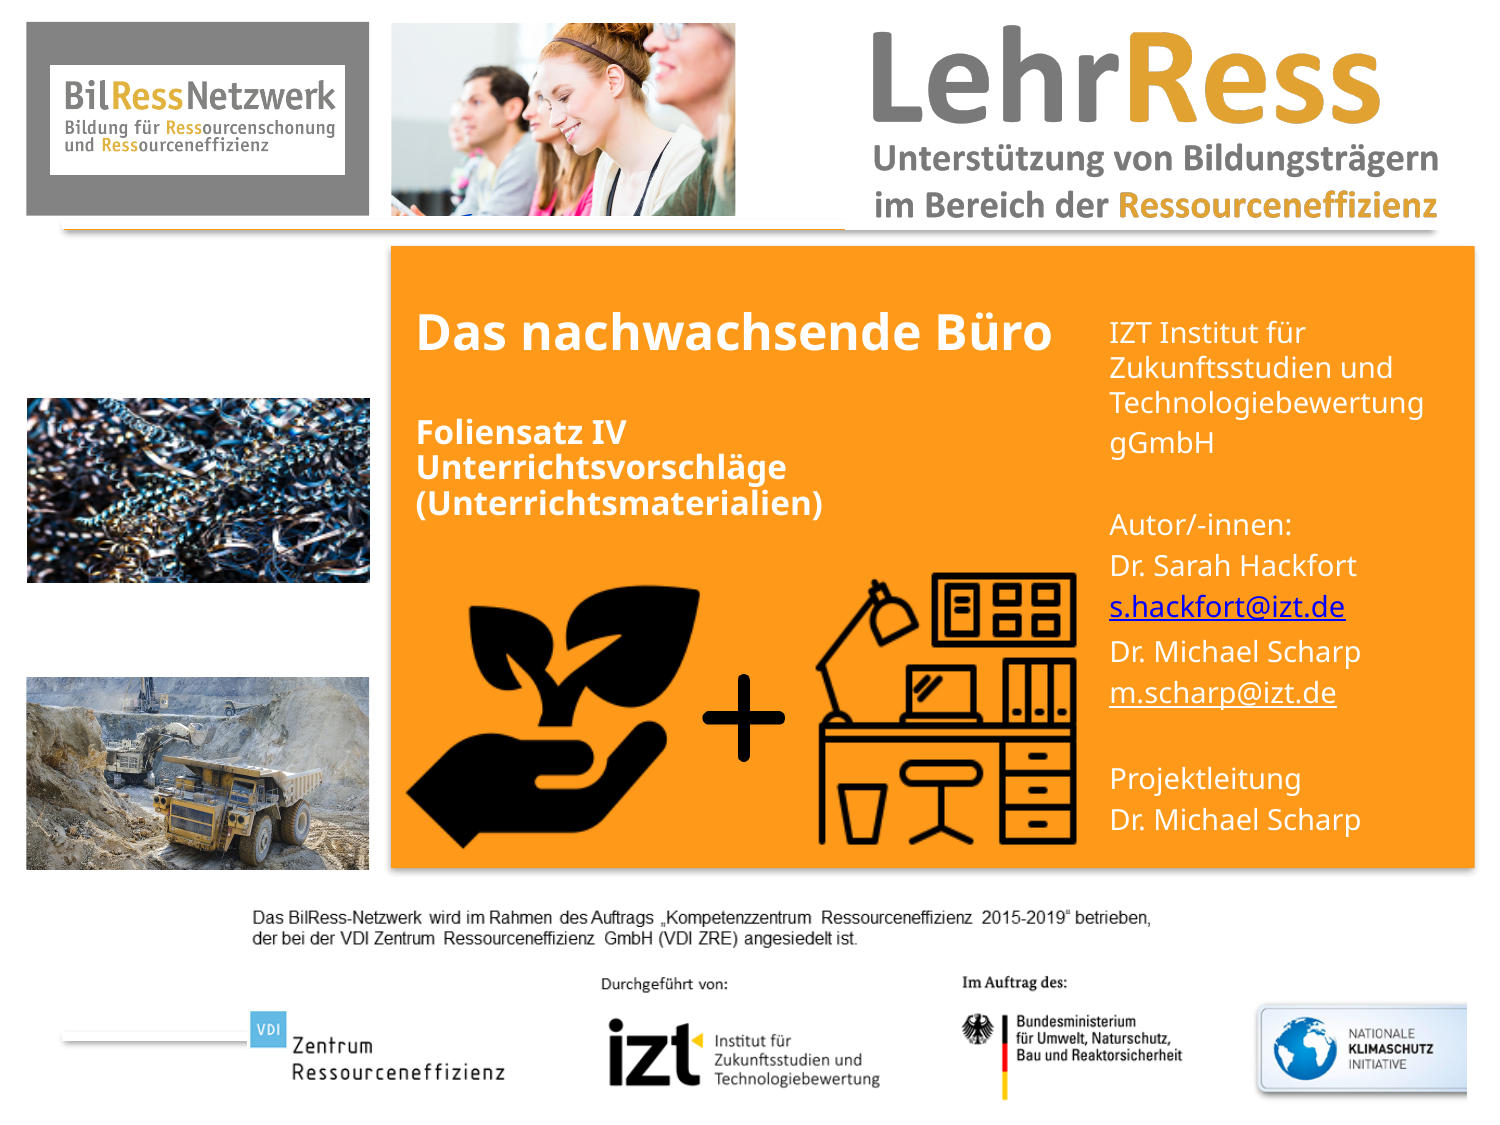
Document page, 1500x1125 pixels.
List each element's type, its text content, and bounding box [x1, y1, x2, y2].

picture [841, 9, 1483, 231]
picture [391, 23, 736, 216]
picture [247, 903, 1467, 1104]
picture [49, 64, 346, 176]
title Das nachwachsende Büro Foliensatz IV Unterrichtsvorschläge (Unterrichtsmaterialien) [415, 307, 1110, 810]
picture [27, 398, 370, 584]
subtitle IZT Institut für Zukunftsstudien und Technologiebewertung gGmbH Autor/-innen: Dr. Sarah Hackfort s.hackfort@izt.de Dr. Michael Scharp m.scharp@izt.de Projektleitung Dr. Michael Scharp [1109, 313, 1451, 748]
picture [403, 567, 792, 868]
picture [811, 558, 1089, 851]
picture [26, 677, 370, 870]
